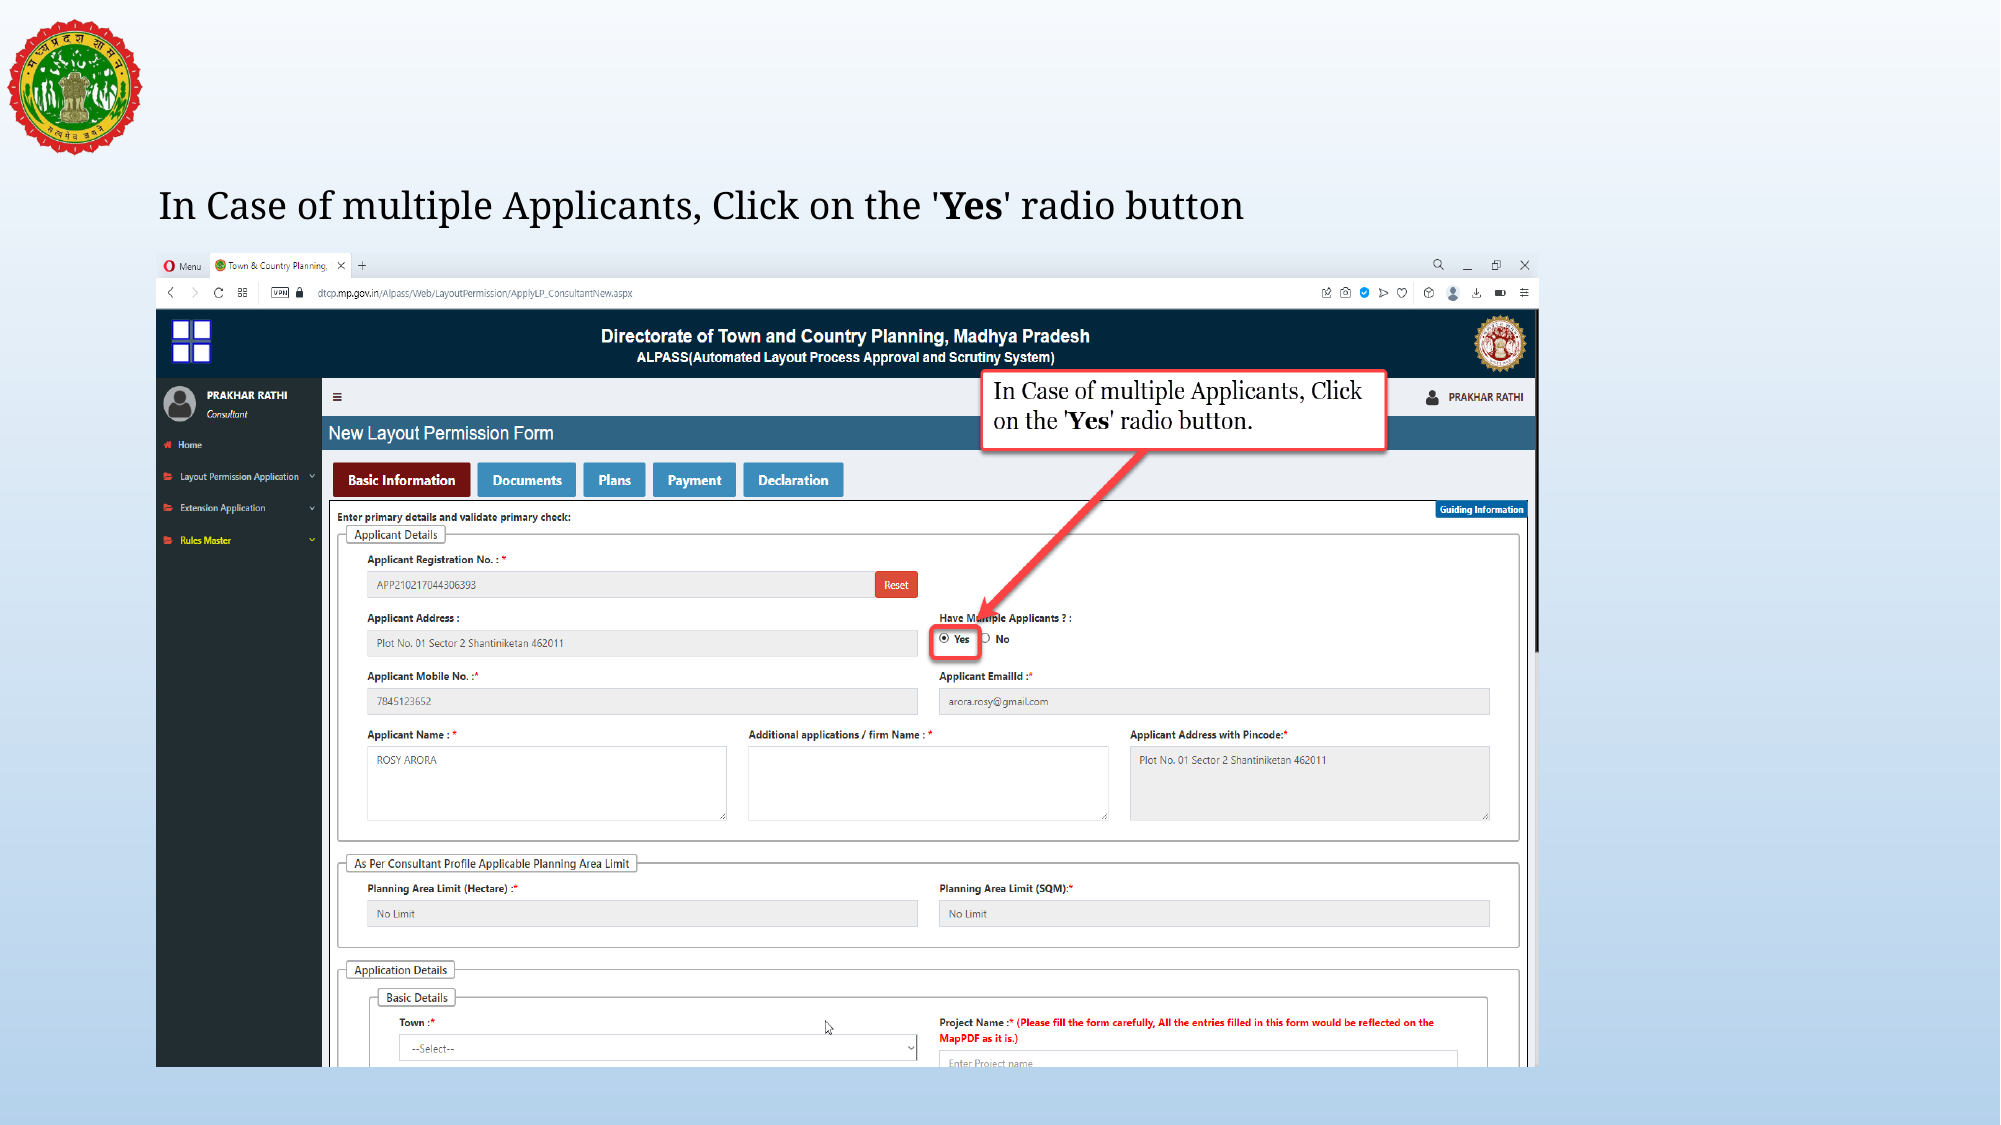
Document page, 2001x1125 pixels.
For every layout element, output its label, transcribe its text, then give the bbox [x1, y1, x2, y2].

text_box In Case of multiple Applicants, Click on the 'Yes' radio button [143, 174, 1377, 234]
picture [5, 17, 144, 157]
picture [156, 253, 1539, 1067]
